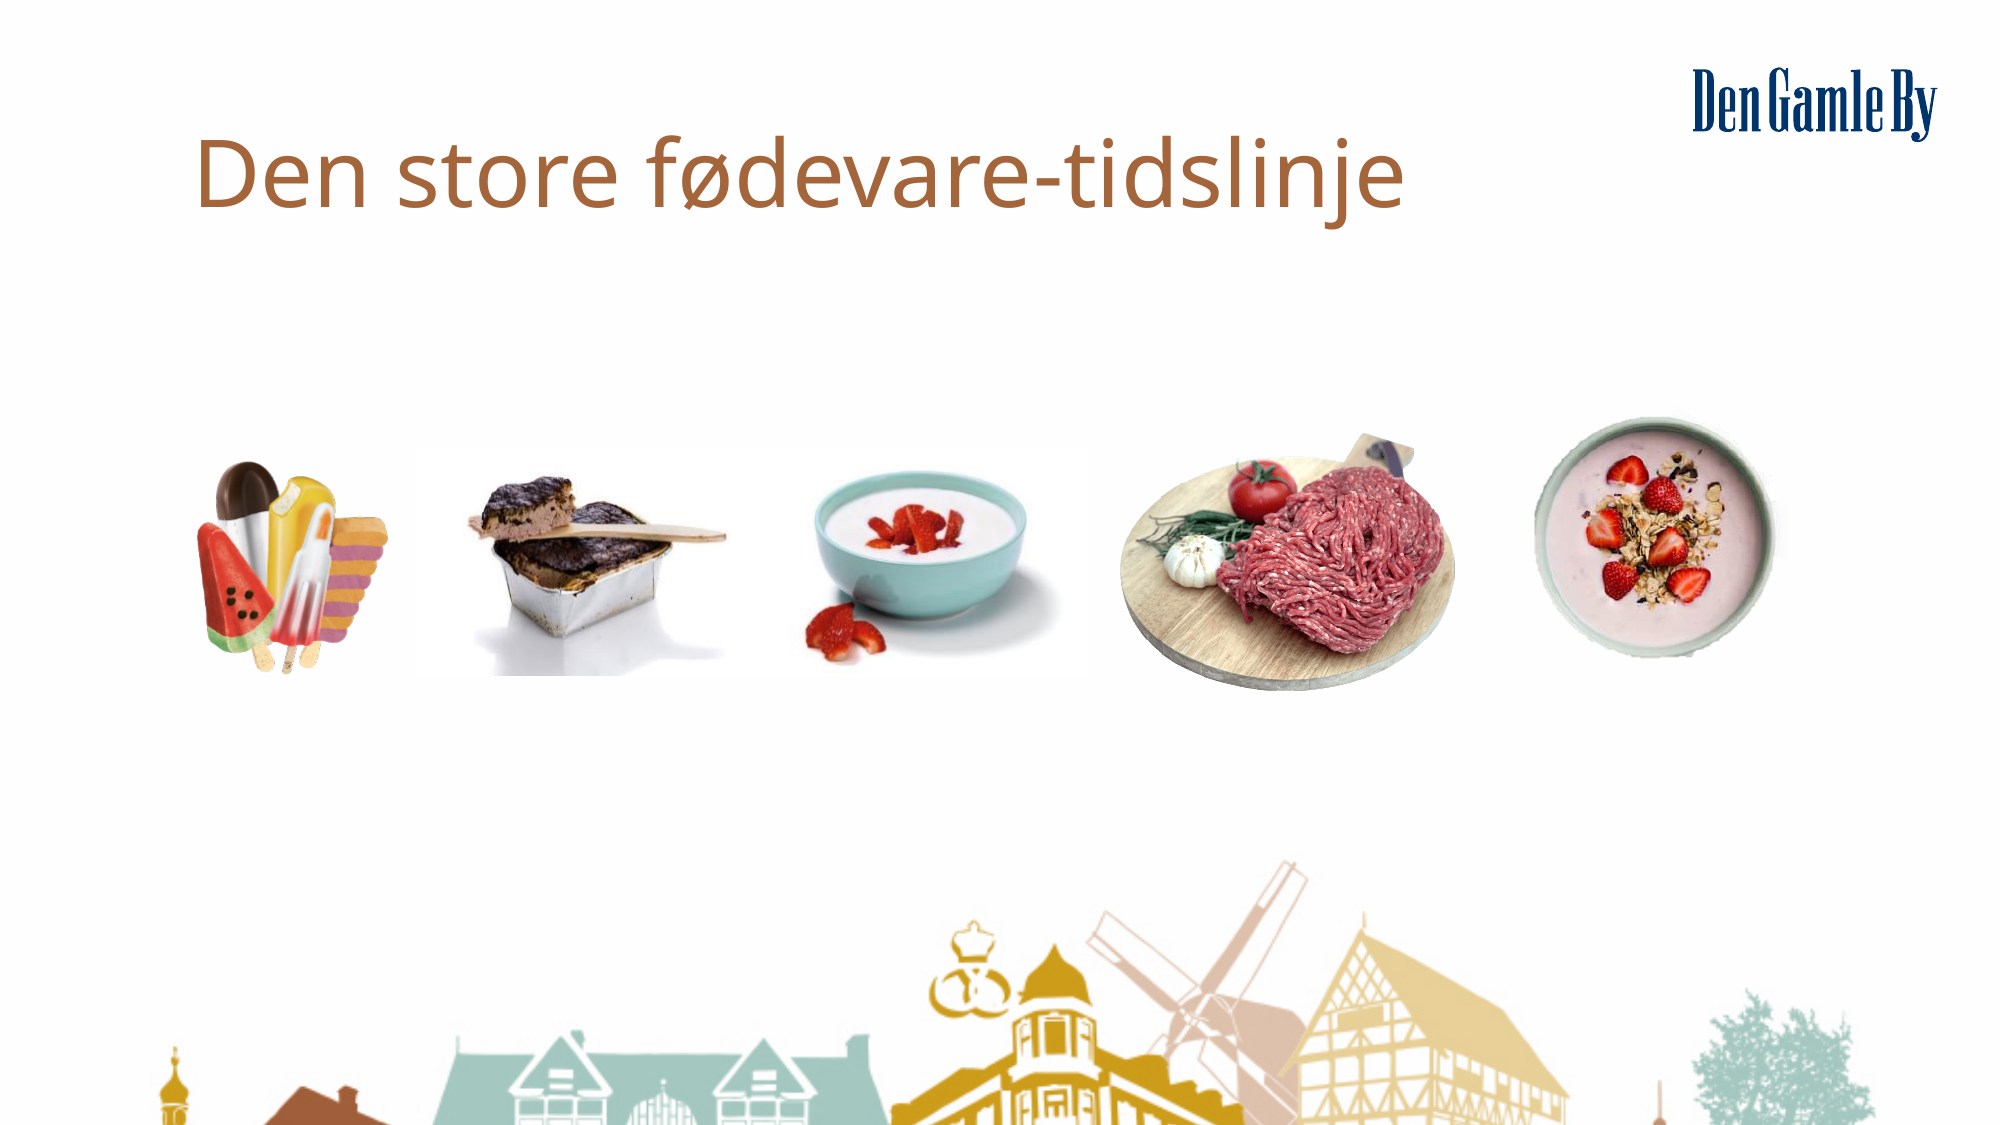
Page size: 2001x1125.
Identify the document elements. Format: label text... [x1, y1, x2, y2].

picture [0, 0, 2001, 1125]
title Den store fødevare-tidslinje [177, 118, 1654, 237]
